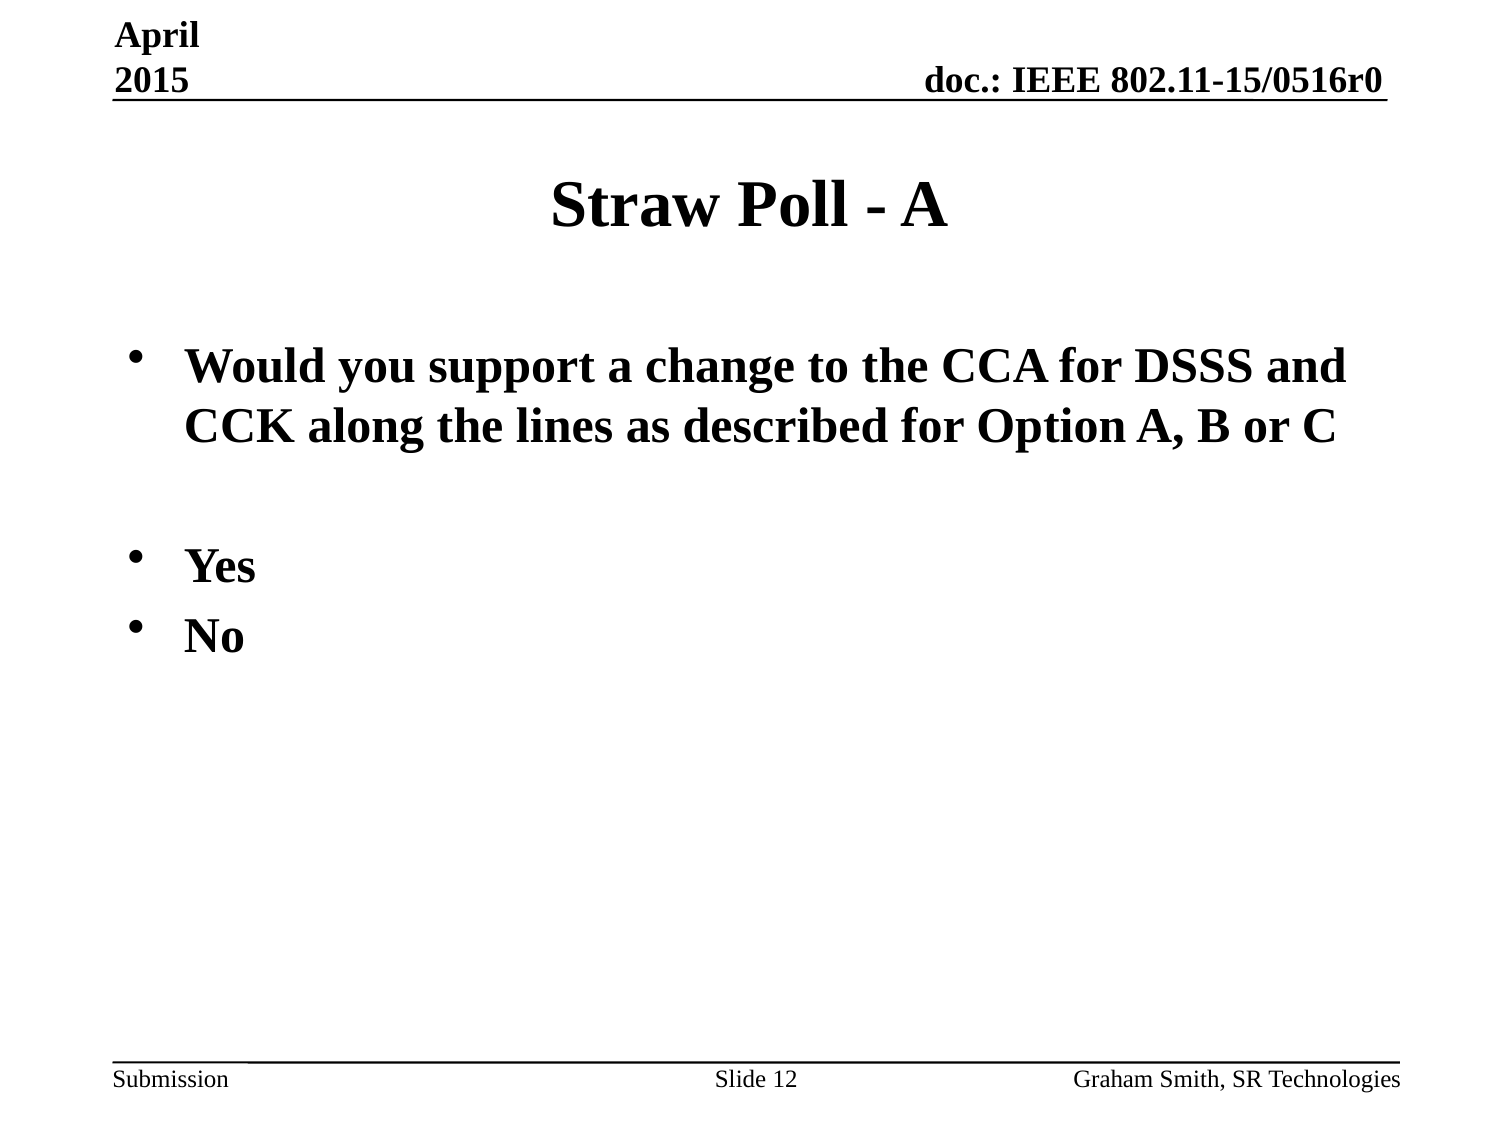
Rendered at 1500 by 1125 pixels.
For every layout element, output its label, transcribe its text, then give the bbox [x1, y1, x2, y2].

footer Graham Smith, SR Technologies [1069, 1061, 1402, 1093]
title Straw Poll - A [112, 112, 1388, 288]
slide_number Slide 12 [712, 1061, 800, 1093]
list Would you support a change to the CCA for DSSS and CCK along the lines as described for Option A, B or C Yes No [112, 324, 1388, 1000]
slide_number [114, 54, 265, 101]
